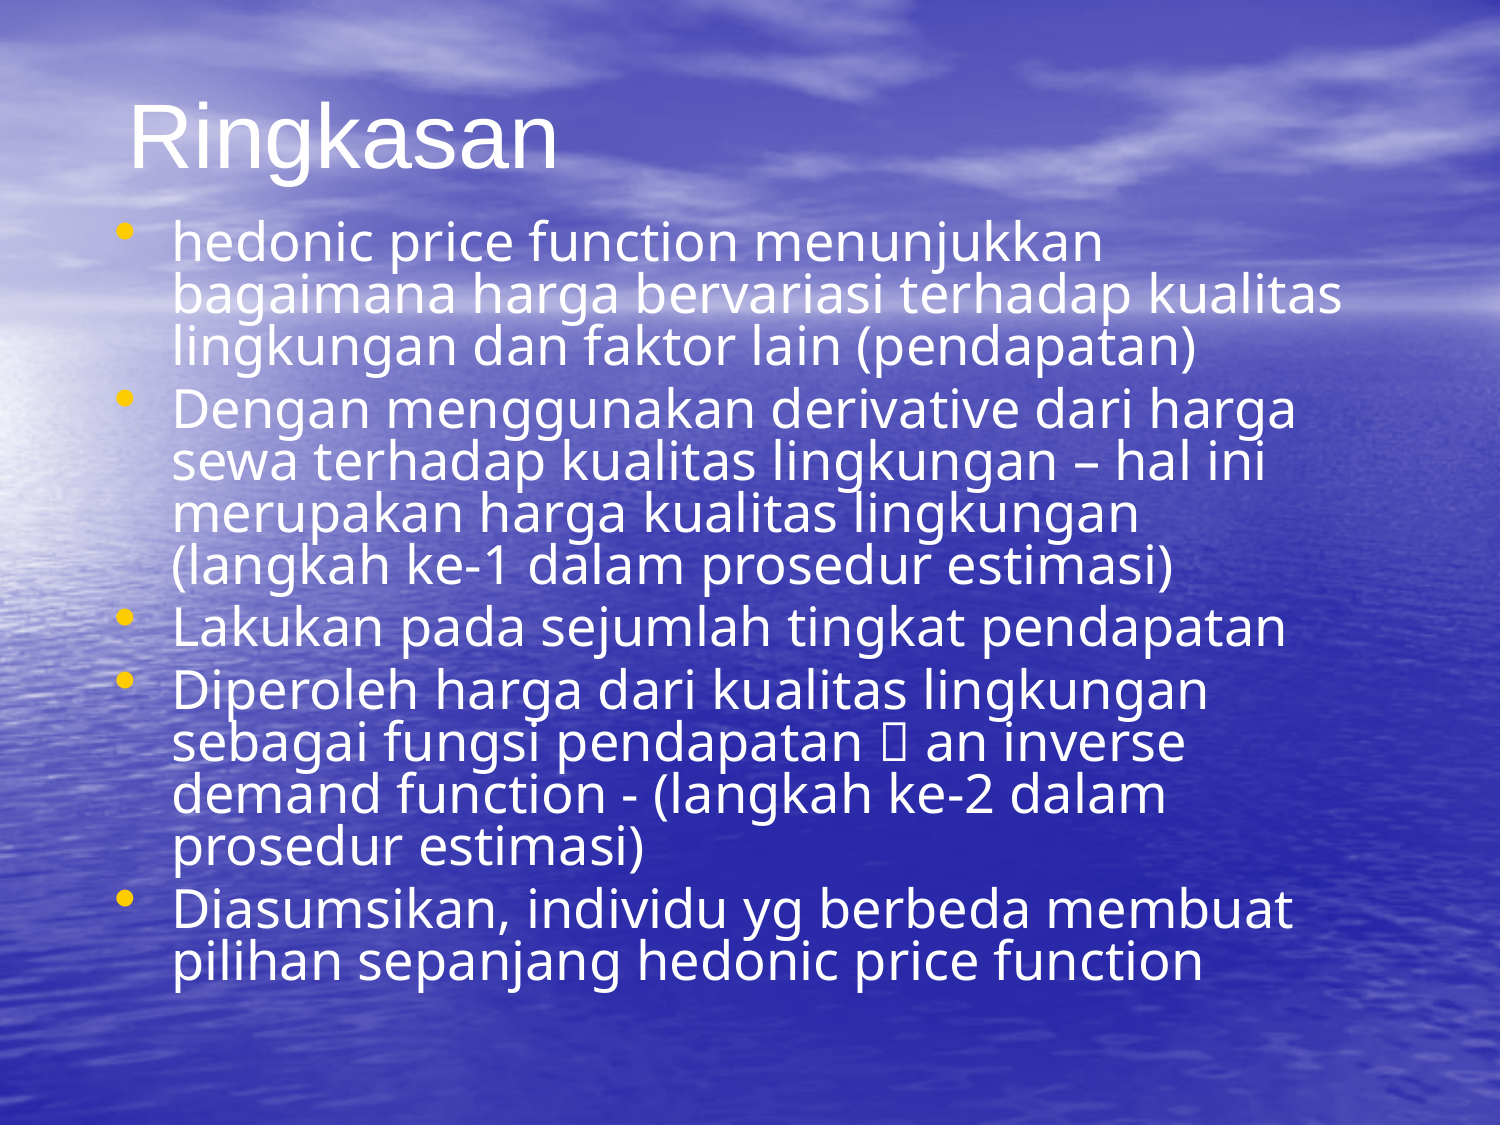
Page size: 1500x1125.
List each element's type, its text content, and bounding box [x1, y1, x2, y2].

title Ringkasan [112, 68, 1388, 252]
list hedonic price function menunjukkan bagaimana harga bervariasi terhadap kualitas lingkungan dan faktor lain (pendapatan) Dengan menggunakan derivative dari harga sewa terhadap kualitas lingkungan – hal ini merupakan harga kualitas lingkungan (langkah ke-1 dalam prosedur estimasi) Lakukan pada sejumlah tingkat pendapatan Diperoleh harga dari kualitas lingkungan sebagai fungsi pendapatan  an inverse demand function - (langkah ke-2 dalam prosedur estimasi) Diasumsikan, individu yg berbeda membuat pilihan sepanjang hedonic price function [99, 212, 1376, 1013]
